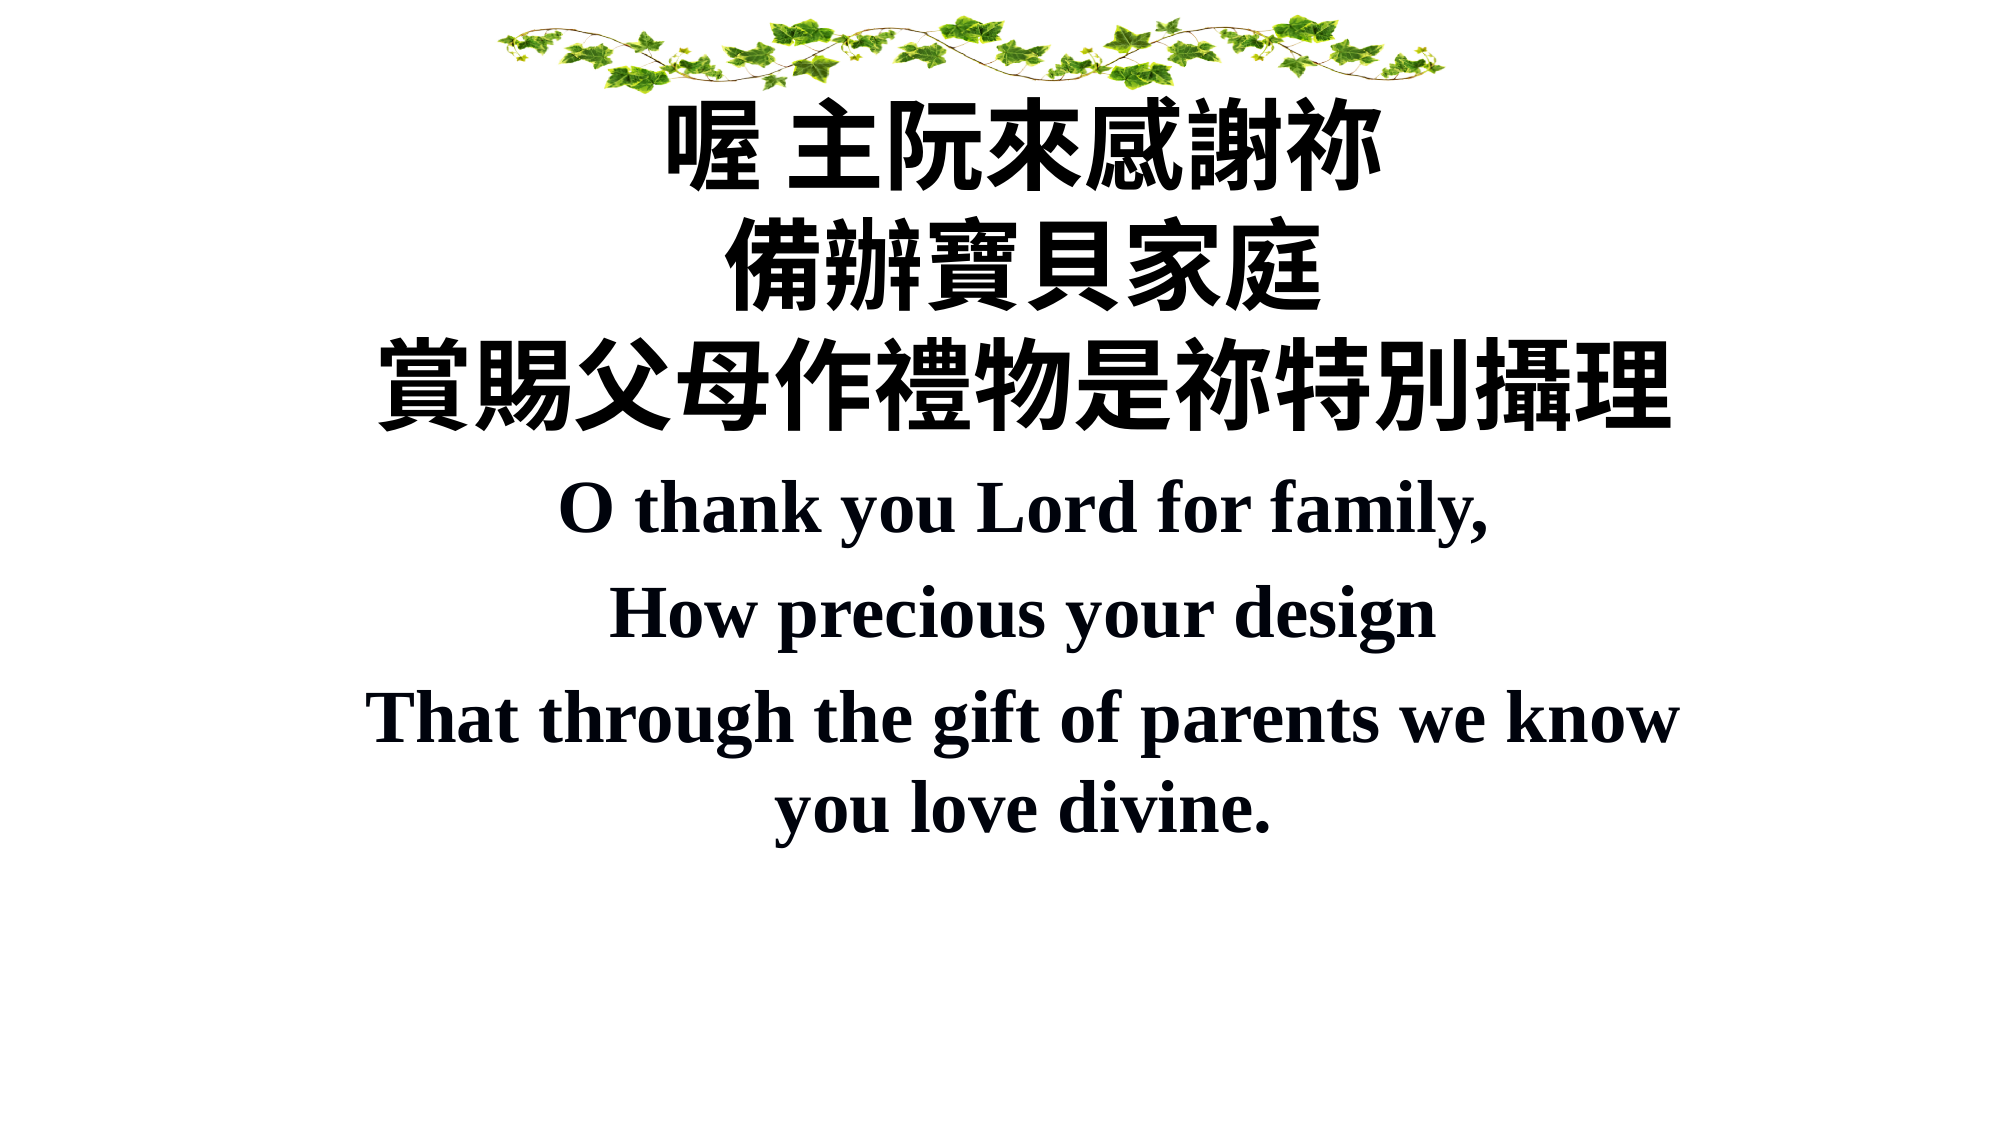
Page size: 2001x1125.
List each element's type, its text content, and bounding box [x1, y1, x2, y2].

subtitle 喔 主阮來感謝祢 備辦寶貝家庭 賞賜父母作禮物是祢特別攝理 O thank you Lord for family, How precious your design That through the gift of parents we know you love divine. [297, 75, 1750, 1110]
picture [468, 0, 1461, 132]
